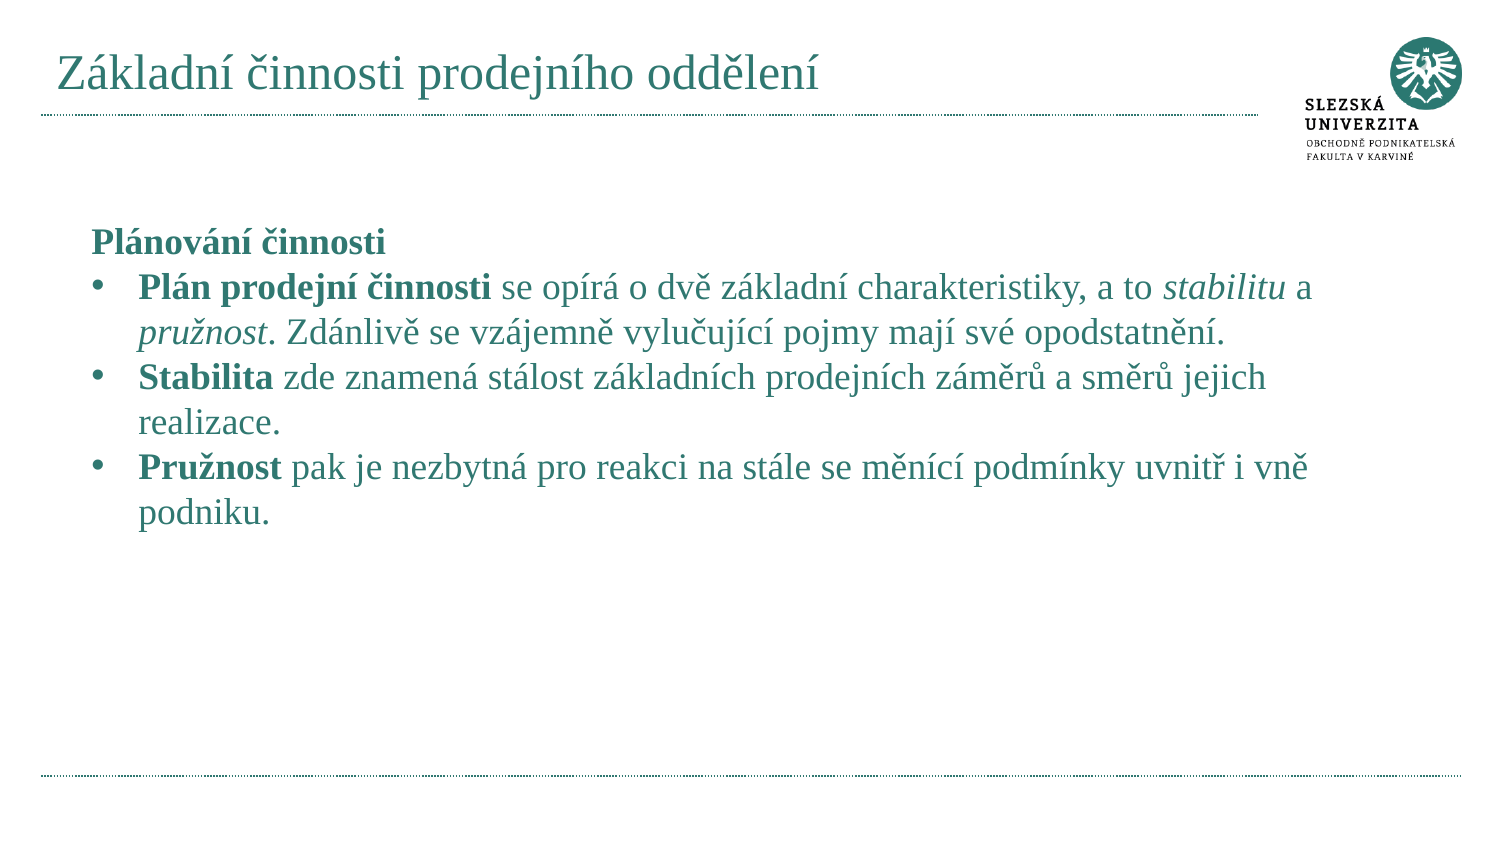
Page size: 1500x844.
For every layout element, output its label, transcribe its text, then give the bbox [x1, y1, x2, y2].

text_box Plánování činnosti Plán prodejní činnosti se opírá o dvě základní charakteristiky, a to stabilitu a pružnost. Zdánlivě se vzájemně vylučující pojmy mají své opodstatnění. Stabilita zde znamená stálost základních prodejních záměrů a směrů jejich realizace. Pružnost pak je nezbytná pro reakci na stále se měnící podmínky uvnitř i vně podniku. [76, 209, 1376, 540]
title Základní činnosti prodejního oddělení [41, 32, 1199, 116]
picture [1305, 37, 1462, 160]
